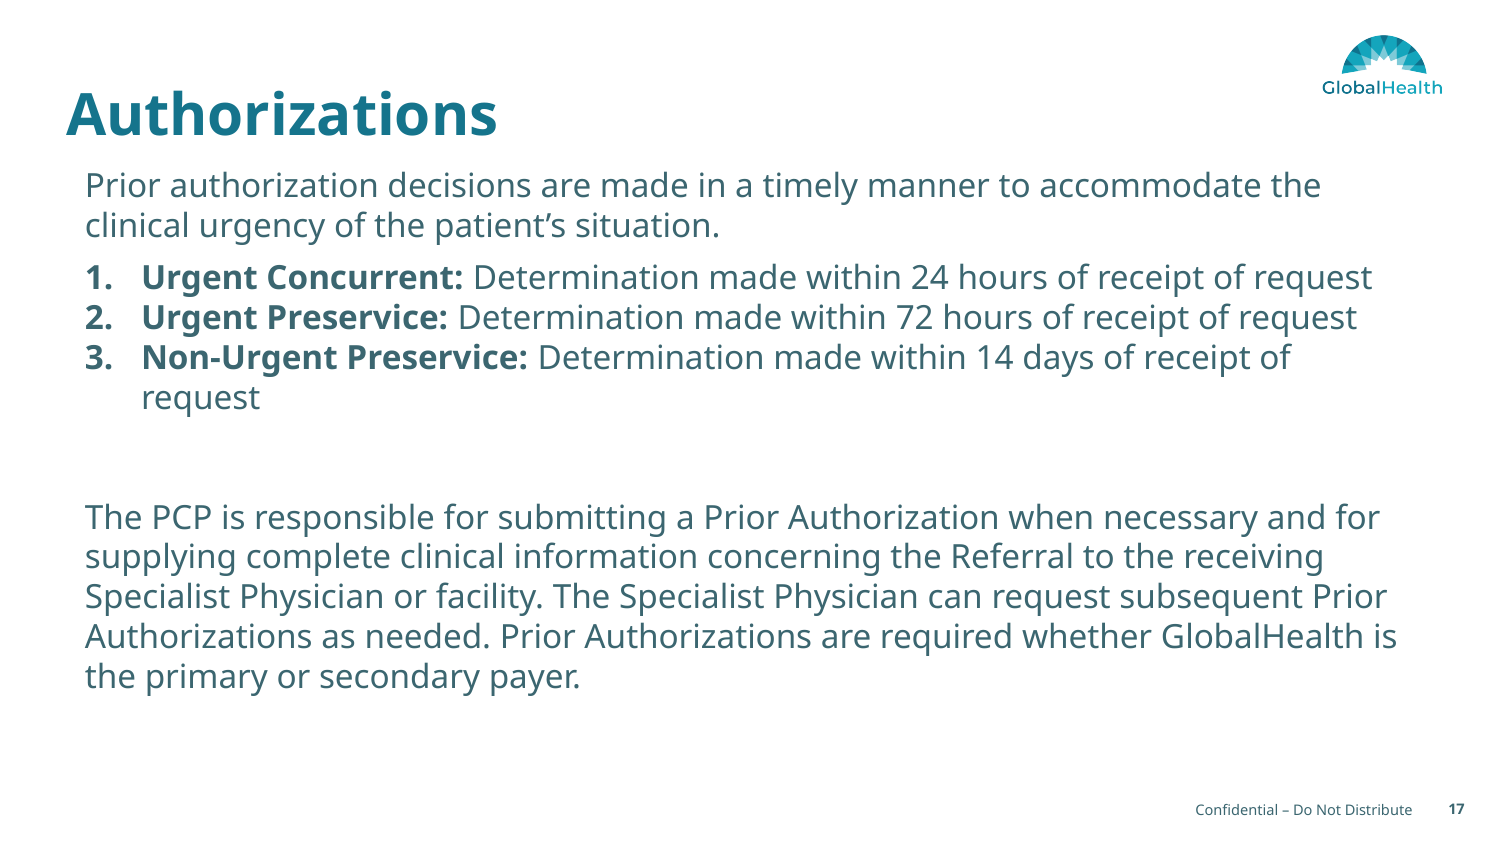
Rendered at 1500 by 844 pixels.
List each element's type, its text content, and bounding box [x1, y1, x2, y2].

slide_number 17 [1428, 789, 1480, 830]
title Authorizations [51, 72, 1081, 148]
list Prior authorization decisions are made in a timely manner to accommodate the clinical urgency of the patient’s situation. Urgent Concurrent: Determination made within 24 hours of receipt of request Urgent Preservice: Determination made within 72 hours of receipt of request Non-Urgent Preservice: Determination made within 14 days of receipt of request The PCP is responsible for submitting a Prior Authorization when necessary and for supplying complete clinical information concerning the Referral to the receiving Specialist Physician or facility. The Specialist Physician can request subsequent Prior Authorizations as needed. Prior Authorizations are required whether GlobalHealth is the primary or secondary payer. [51, 148, 1429, 771]
picture [1302, 23, 1468, 106]
